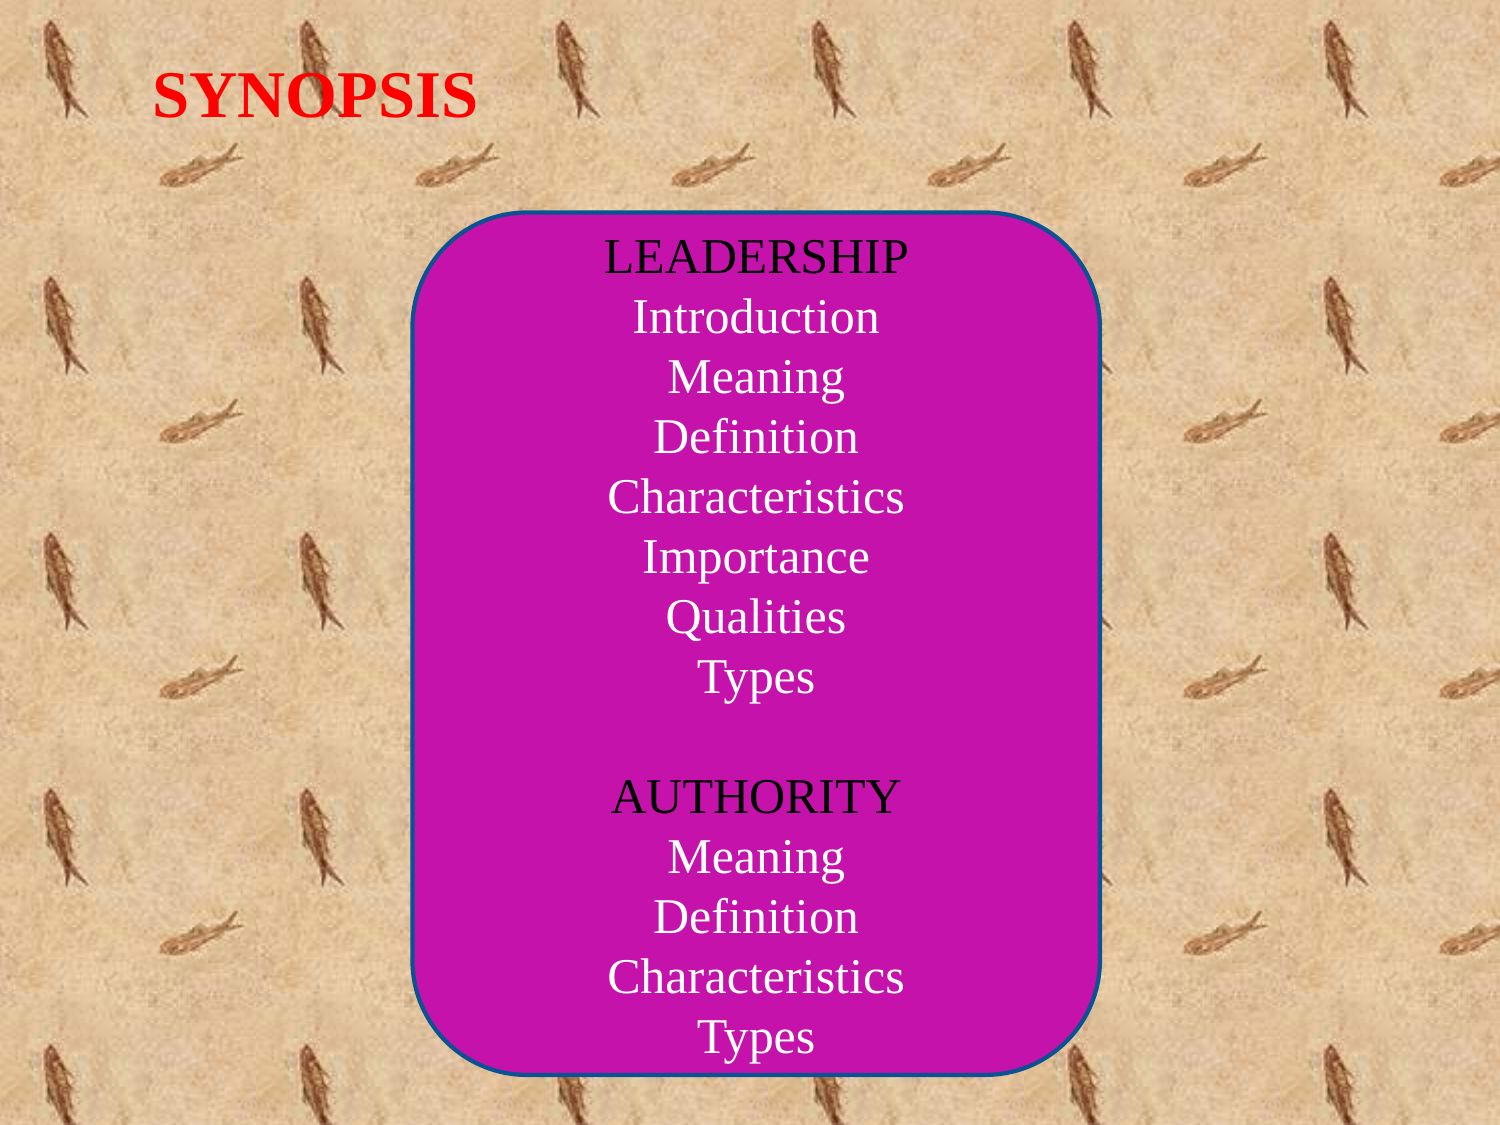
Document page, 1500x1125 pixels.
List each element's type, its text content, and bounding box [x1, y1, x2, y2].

text_box LEADERSHIP Introduction Meaning Definition Characteristics Importance Qualities Types AUTHORITY Meaning Definition Characteristics Types [410, 210, 1103, 1078]
picture [0, 0, 1500, 1125]
text_box SYNOPSIS [137, 43, 560, 139]
